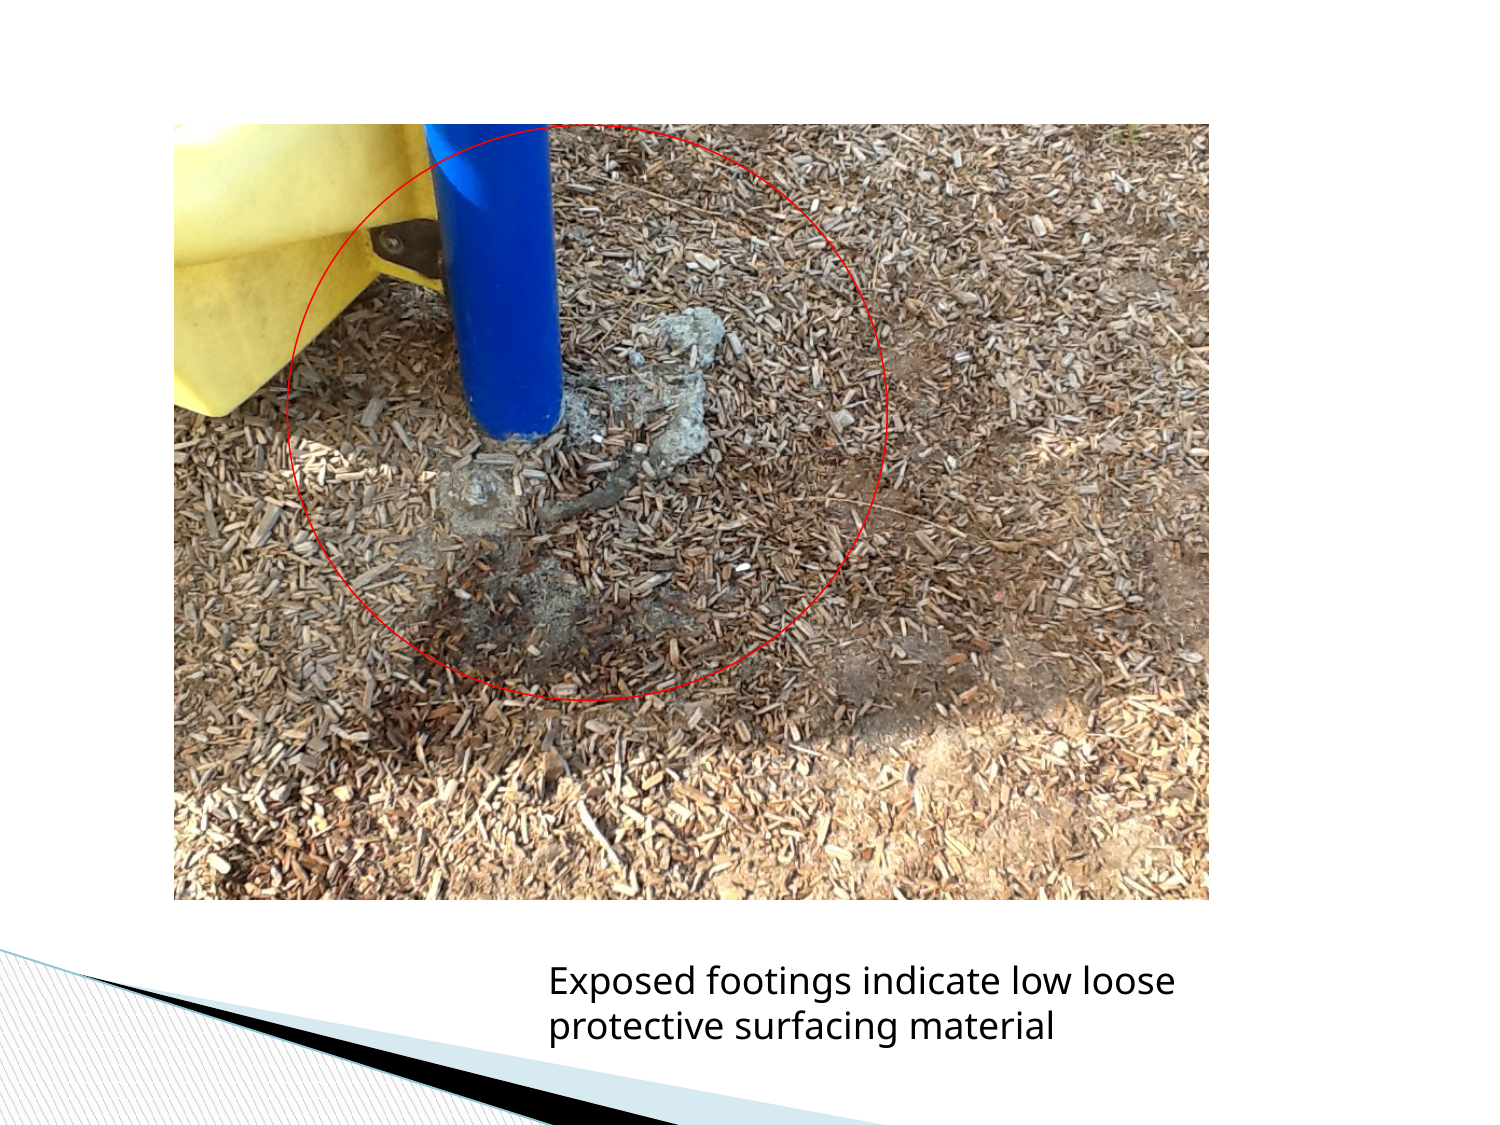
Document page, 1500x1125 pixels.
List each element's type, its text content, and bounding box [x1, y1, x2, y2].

picture [174, 124, 1209, 901]
text_box Exposed footings indicate low loose protective surfacing material [533, 949, 1234, 1055]
